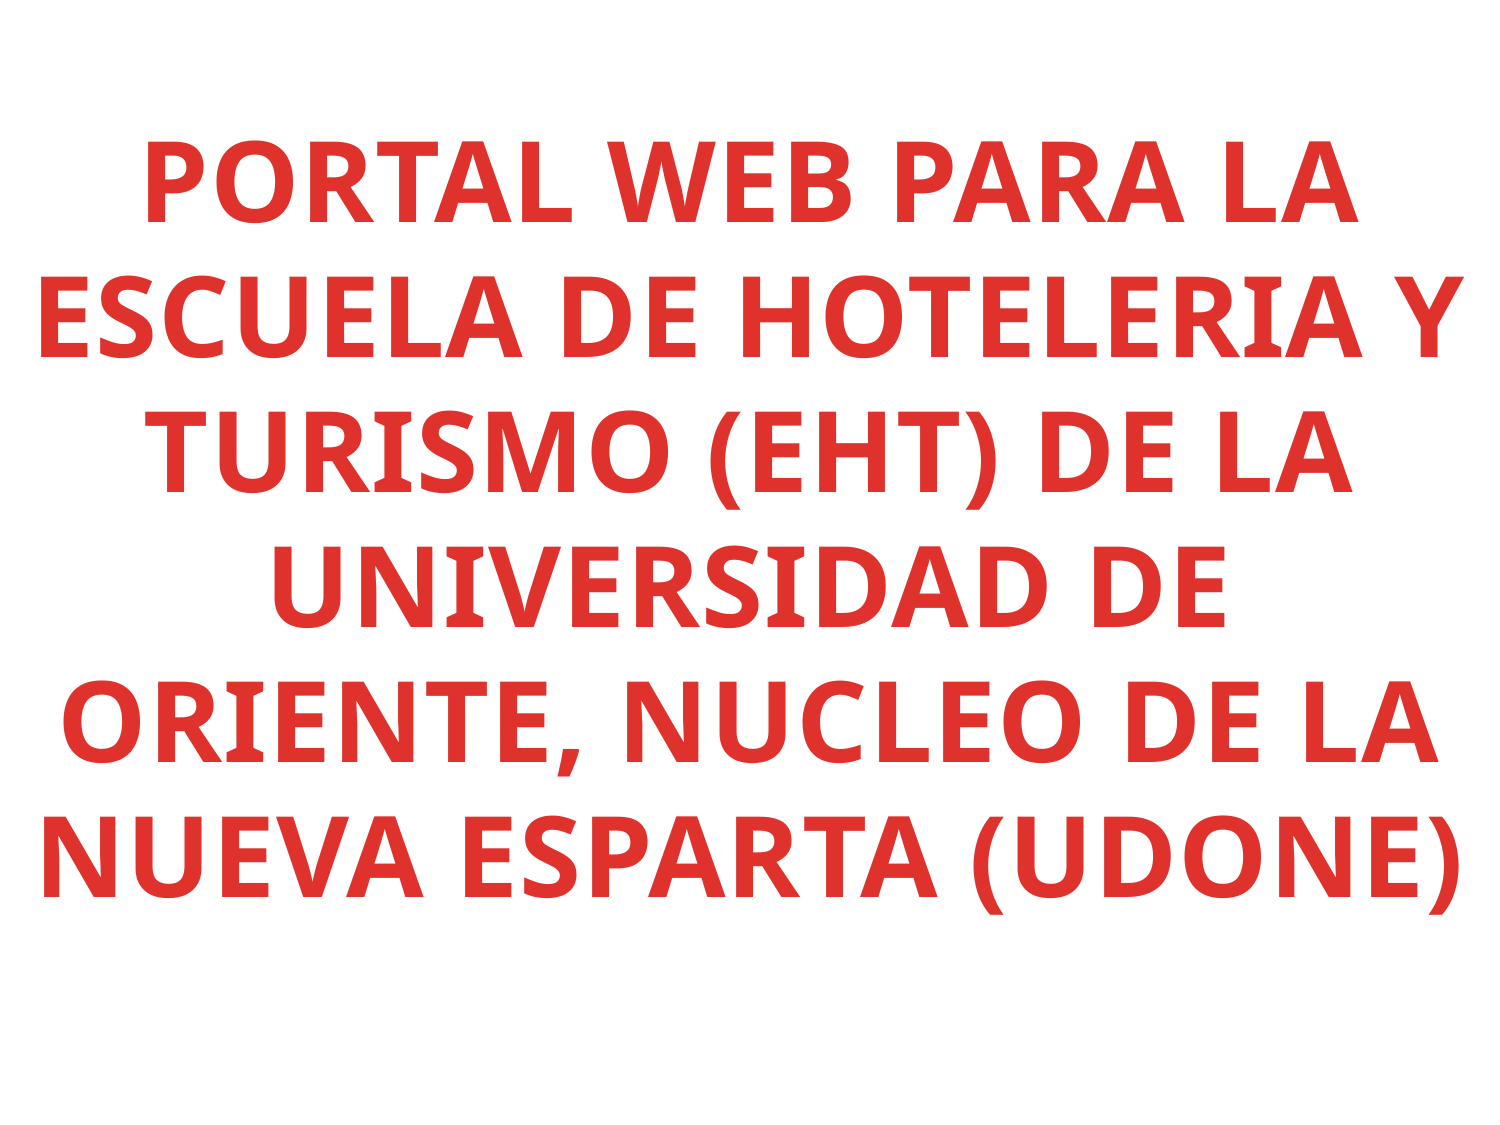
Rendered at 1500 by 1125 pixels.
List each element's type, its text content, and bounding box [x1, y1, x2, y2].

text_box PORTAL WEB PARA LA ESCUELA DE HOTELERIA Y TURISMO (EHT) DE LA UNIVERSIDAD DE ORIENTE, NUCLEO DE LA NUEVA ESPARTA (UDONE) [0, 102, 1500, 928]
